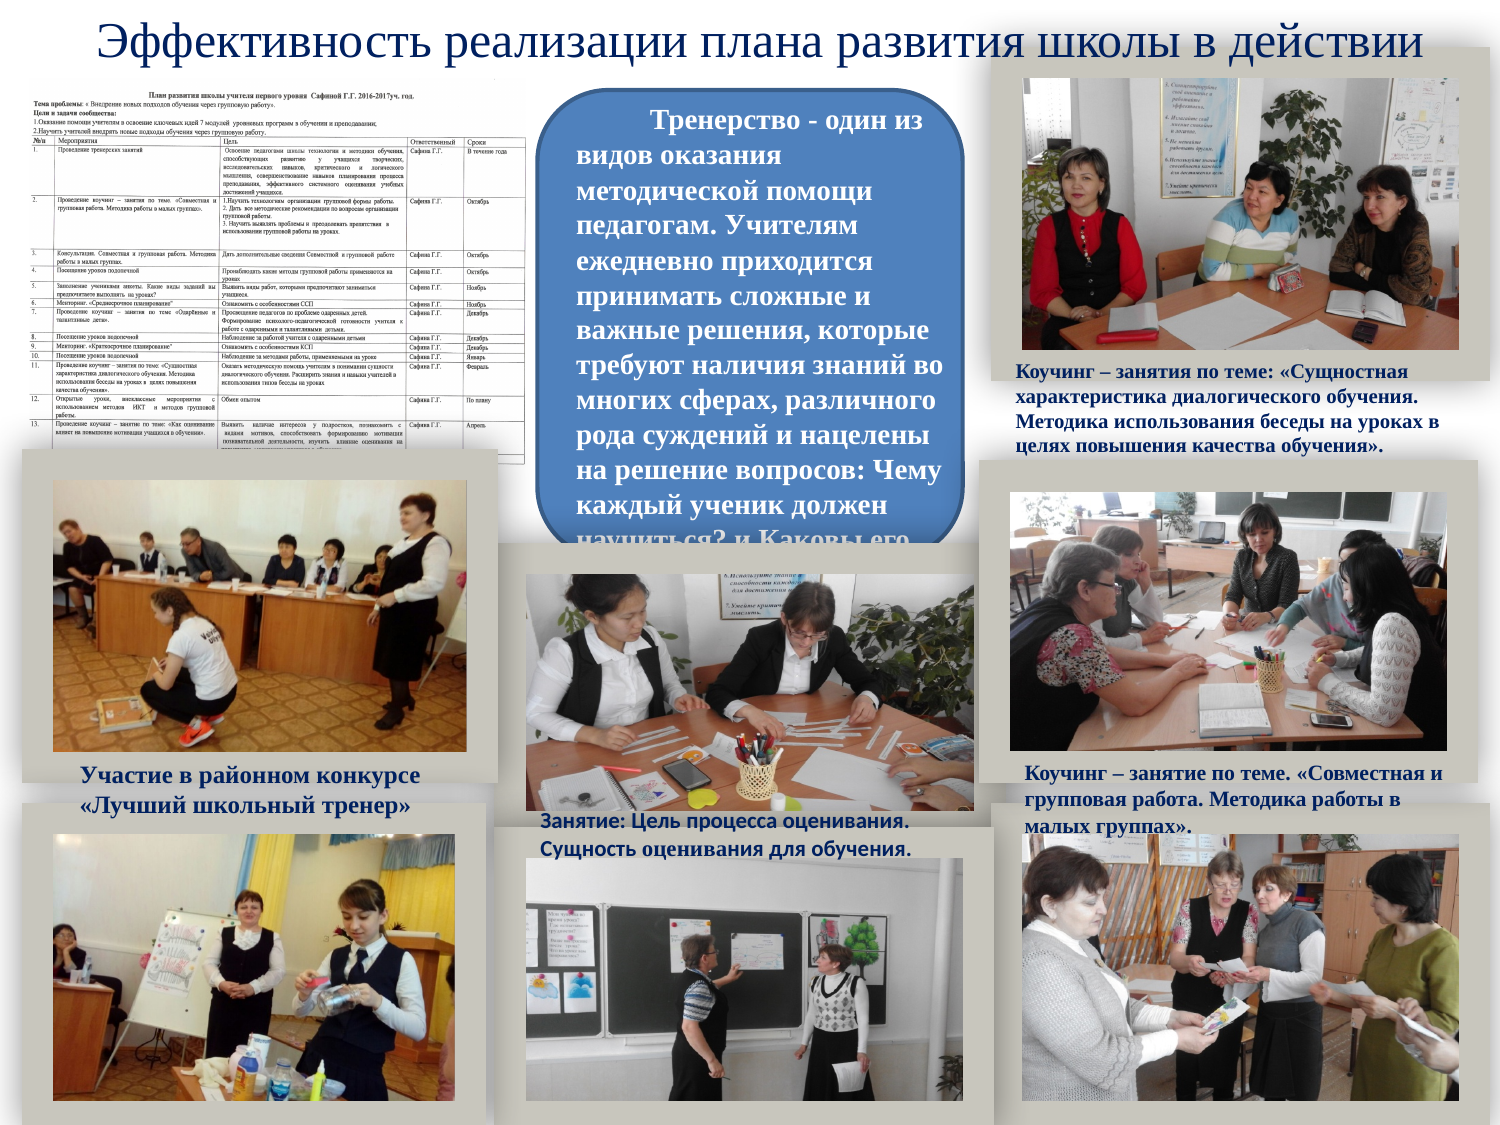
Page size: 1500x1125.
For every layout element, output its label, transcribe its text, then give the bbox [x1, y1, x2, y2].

text_box Коучинг – занятие по теме. «Совместная и групповая работа. Методика работы в малых группах». [1009, 751, 1471, 845]
picture [30, 24, 526, 752]
picture [1009, 491, 1448, 752]
text_box [535, 105, 561, 516]
text_box Эффективность реализации плана развития школы в действии [64, 0, 1447, 75]
text_box Коучинг – занятия по теме: «Сущностная характеристика диалогического обучения. Методика использования беседы на уроках в целях повышения качества обучения». [1000, 349, 1500, 465]
text_box Занятие: Цель процесса оценивания. Сущность оценивания для обучения. [525, 798, 987, 869]
picture [525, 857, 963, 1102]
picture [525, 573, 975, 811]
text_box Тренерство - один из видов оказания методической помощи педагогам. Учителям ежедневно приходится принимать сложные и важные решения, которые требуют наличия знаний во многих сферах, различного рода суждений и нацелены на решение вопросов: Чему каждый ученик должен научиться? и Каковы его достижения в перспективе? [561, 93, 963, 516]
picture [1021, 77, 1459, 351]
picture [52, 833, 455, 1102]
picture [1021, 833, 1459, 1102]
text_box Участие в районном конкурсе «Лучший школьный тренер» [64, 760, 455, 827]
text_box [581, 87, 919, 93]
